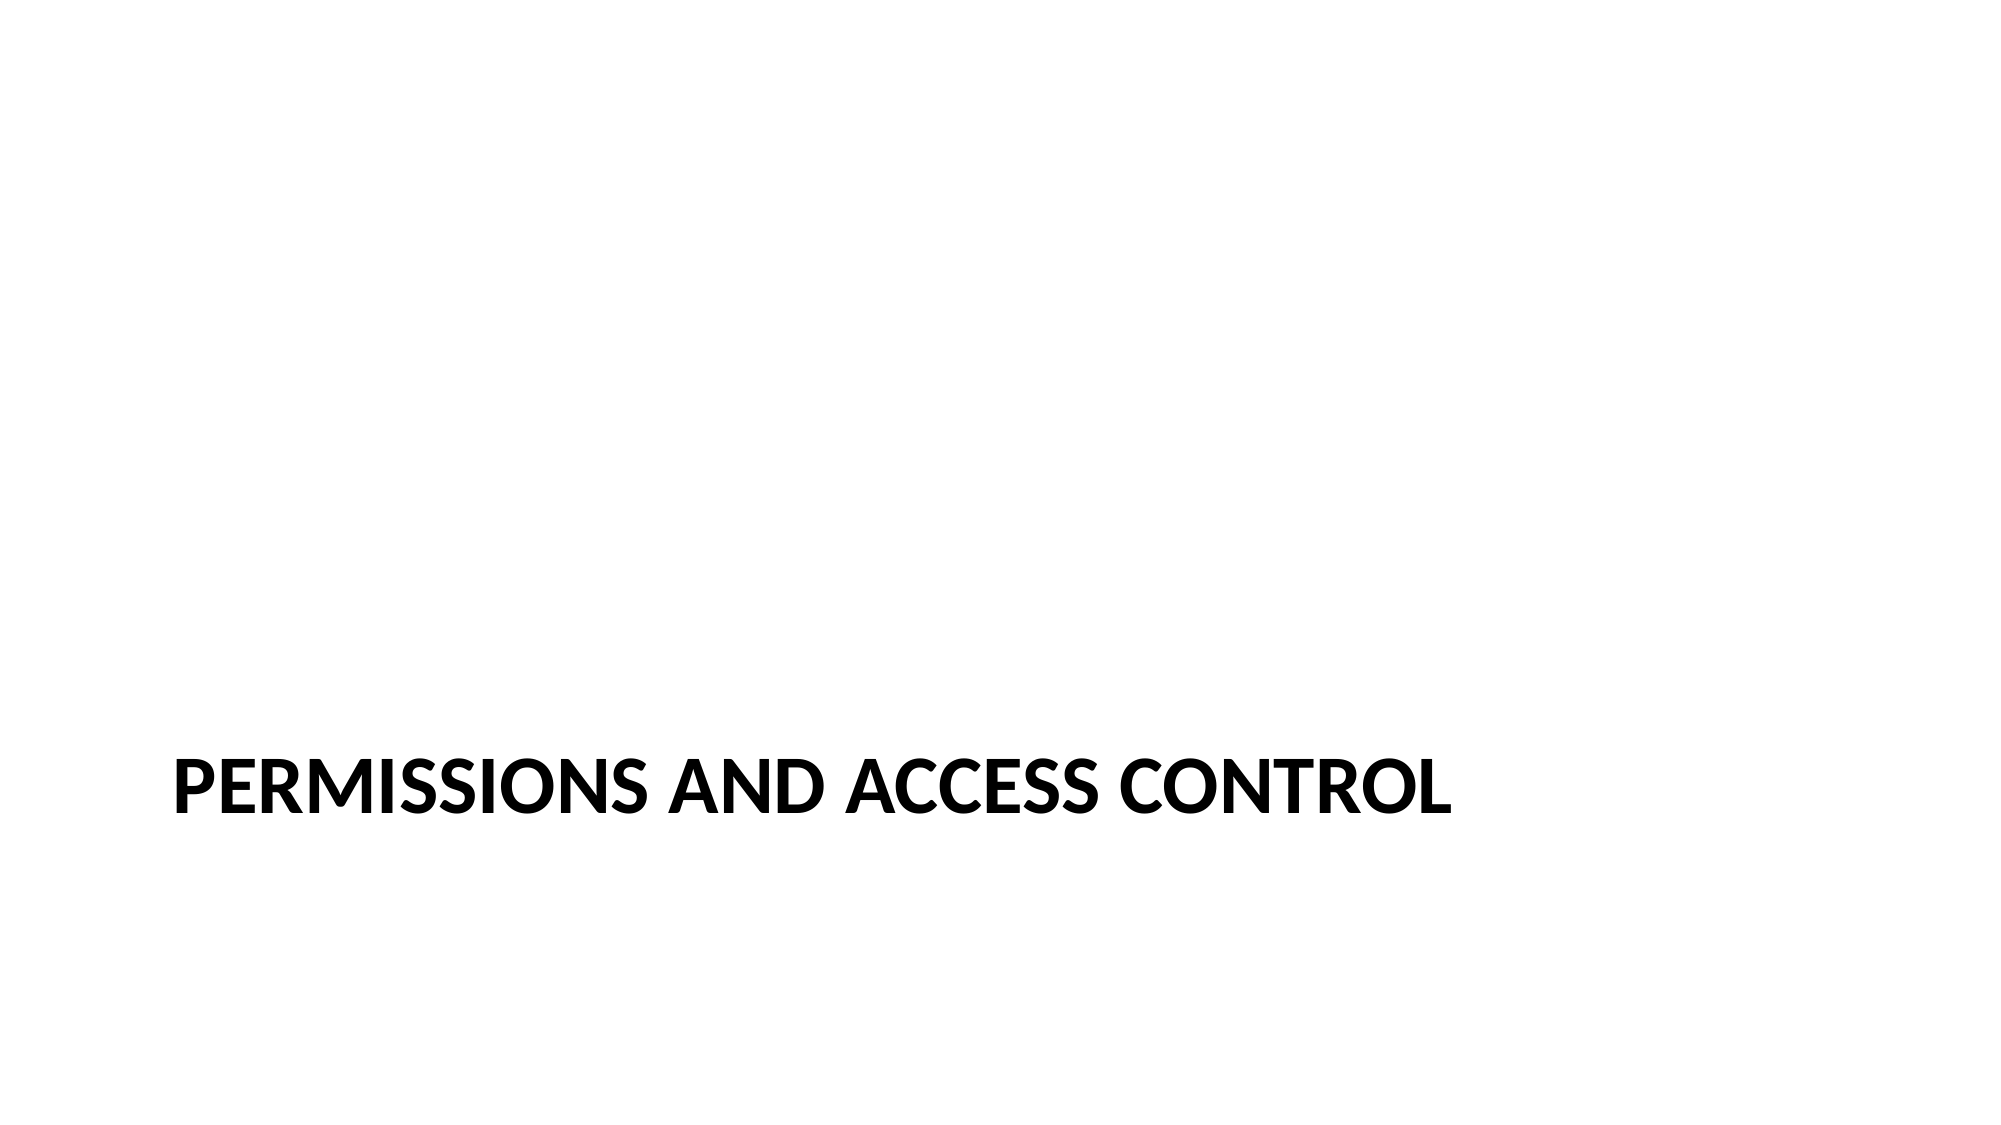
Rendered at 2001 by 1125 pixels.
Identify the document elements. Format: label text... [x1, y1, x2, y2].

title permissions and access control [157, 722, 1858, 947]
